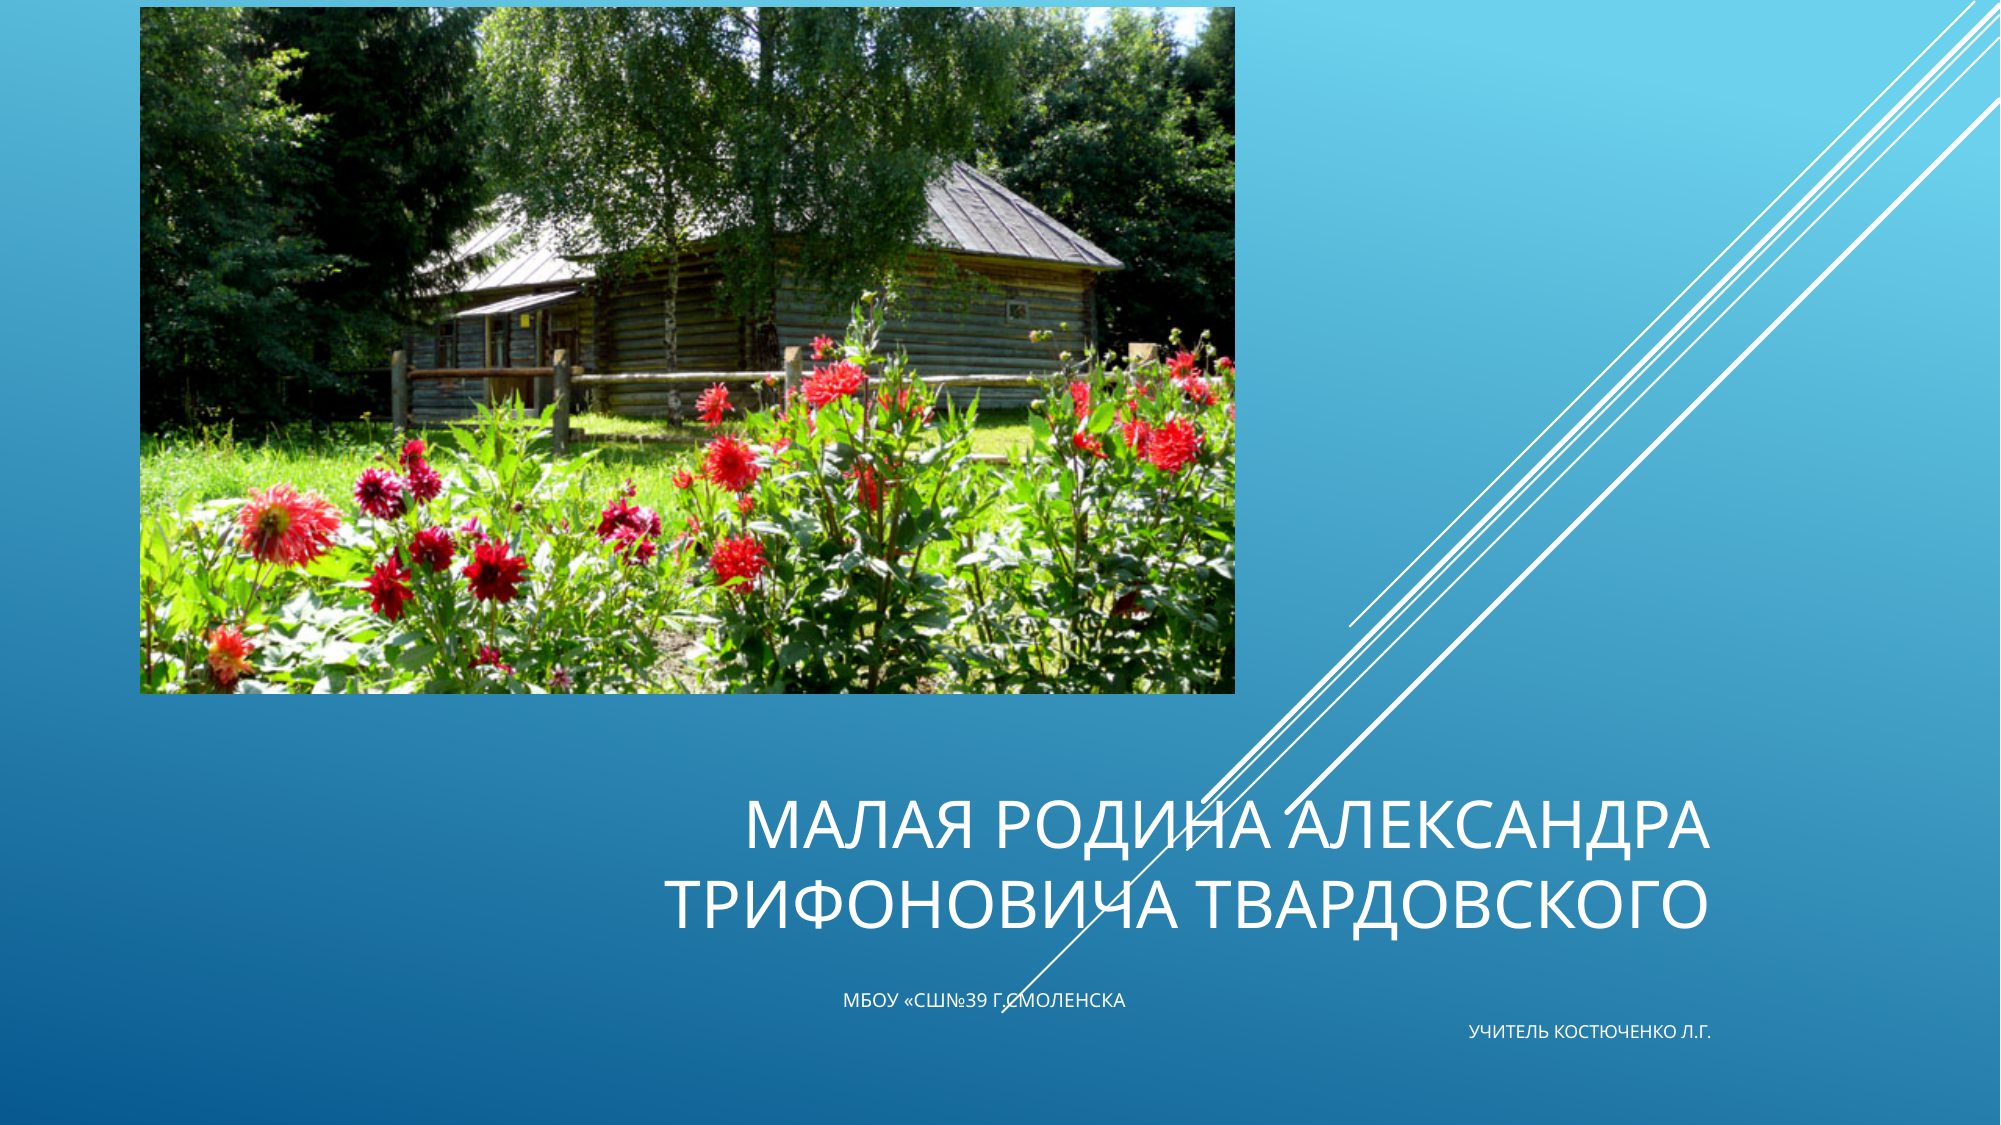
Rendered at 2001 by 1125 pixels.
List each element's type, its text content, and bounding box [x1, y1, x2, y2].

title Малая родина Александра Трифоновича Твардовского мбоу «сш№39 Г.сМОЛЕНСКА Учитель Костюченко Л.Г. [227, 734, 1728, 1050]
picture [140, 7, 1235, 694]
